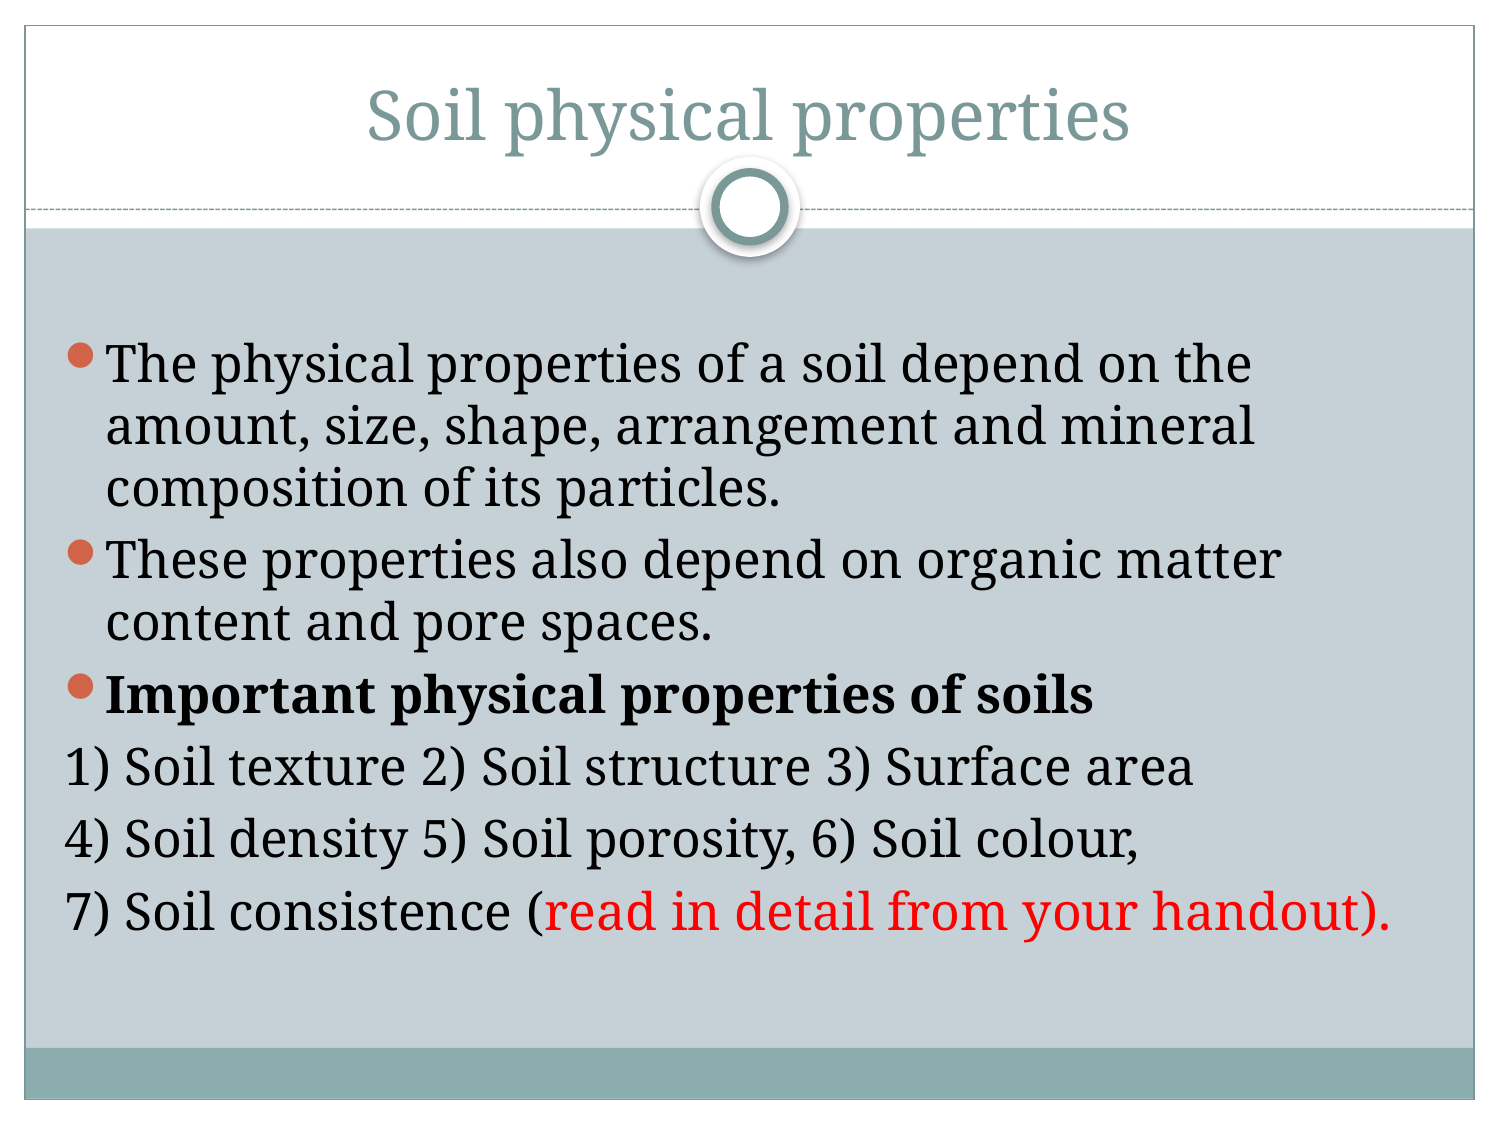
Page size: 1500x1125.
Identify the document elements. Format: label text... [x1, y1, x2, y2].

title Soil physical properties [49, 37, 1450, 162]
list The physical properties of a soil depend on the amount, size, shape, arrangement and mineral composition of its particles. These properties also depend on organic matter content and pore spaces. Important physical properties of soils 1) Soil texture 2) Soil structure 3) Surface area 4) Soil density 5) Soil porosity, 6) Soil colour, 7) Soil consistence (read in detail from your handout). [49, 250, 1445, 1001]
